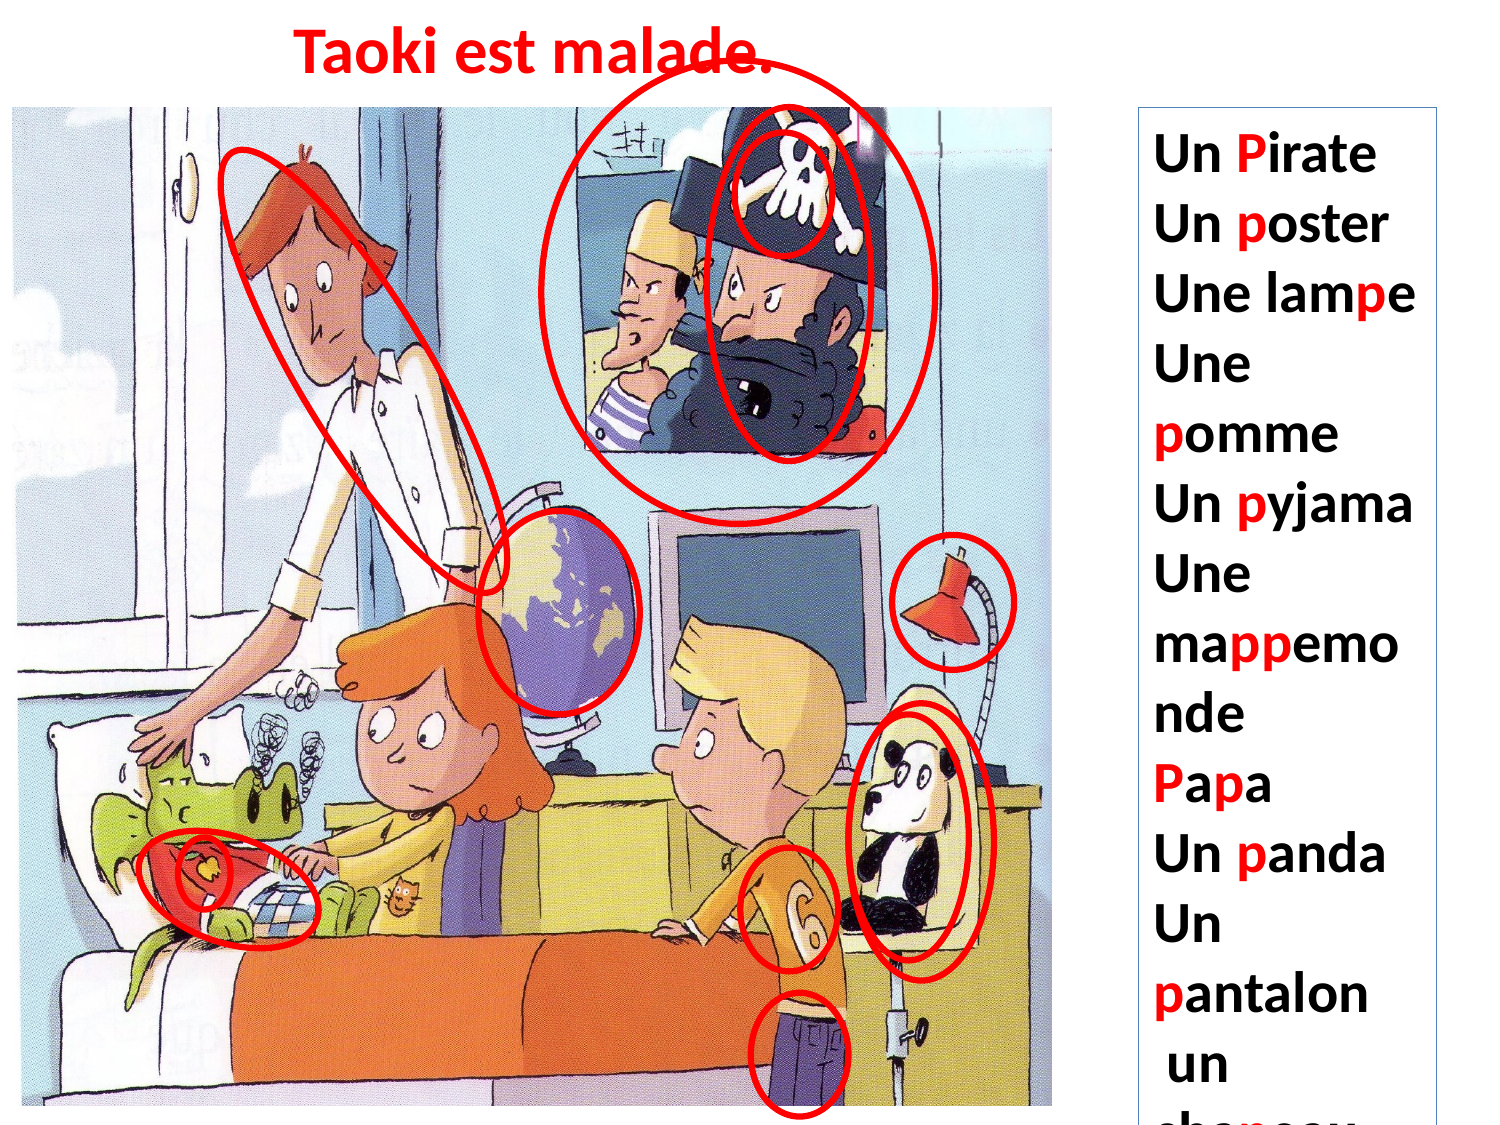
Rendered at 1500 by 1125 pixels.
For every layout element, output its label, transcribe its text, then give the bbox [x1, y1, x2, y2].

picture [12, 106, 1052, 1106]
text_box Un Pirate Un poster Une lampe Une pomme Un pyjama Une mappemonde Papa Un panda Un pantalon un chapeau Une peluche [1138, 107, 1437, 1125]
text_box Taoki est malade. [279, 0, 791, 95]
text_box [778, 1113, 821, 1119]
text_box [618, 58, 858, 105]
